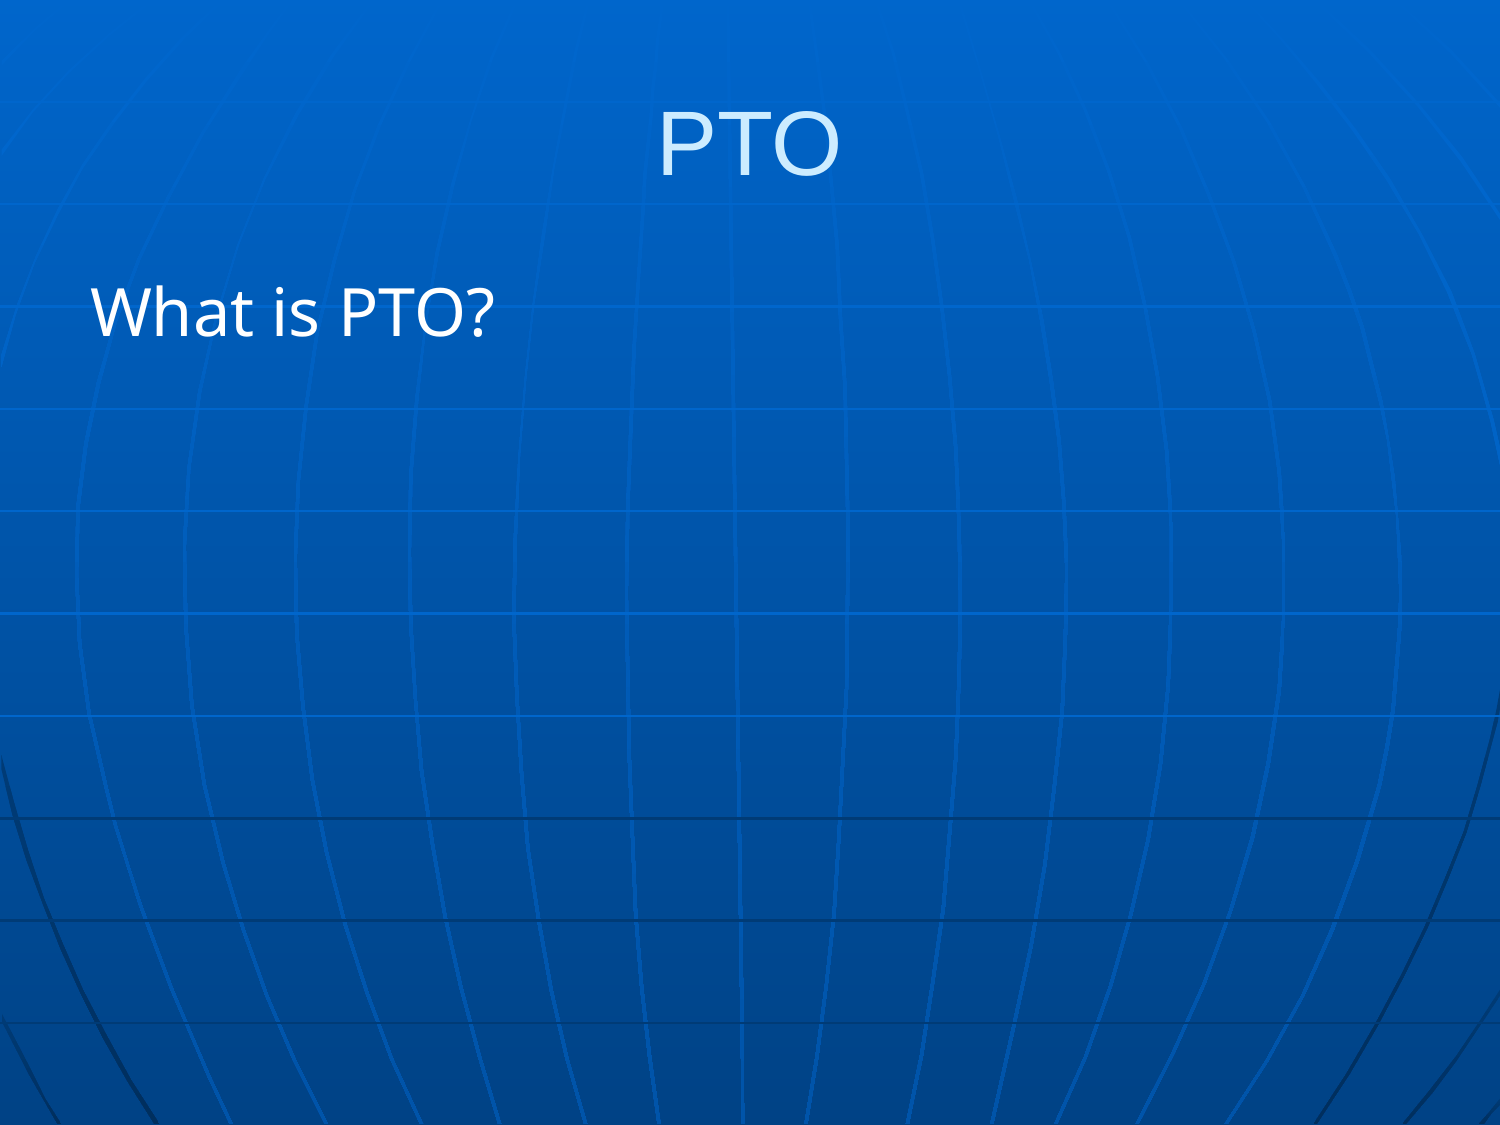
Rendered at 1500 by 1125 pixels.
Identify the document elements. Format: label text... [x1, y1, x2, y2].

list What is PTO? [75, 262, 1425, 1006]
title PTO [75, 45, 1425, 233]
